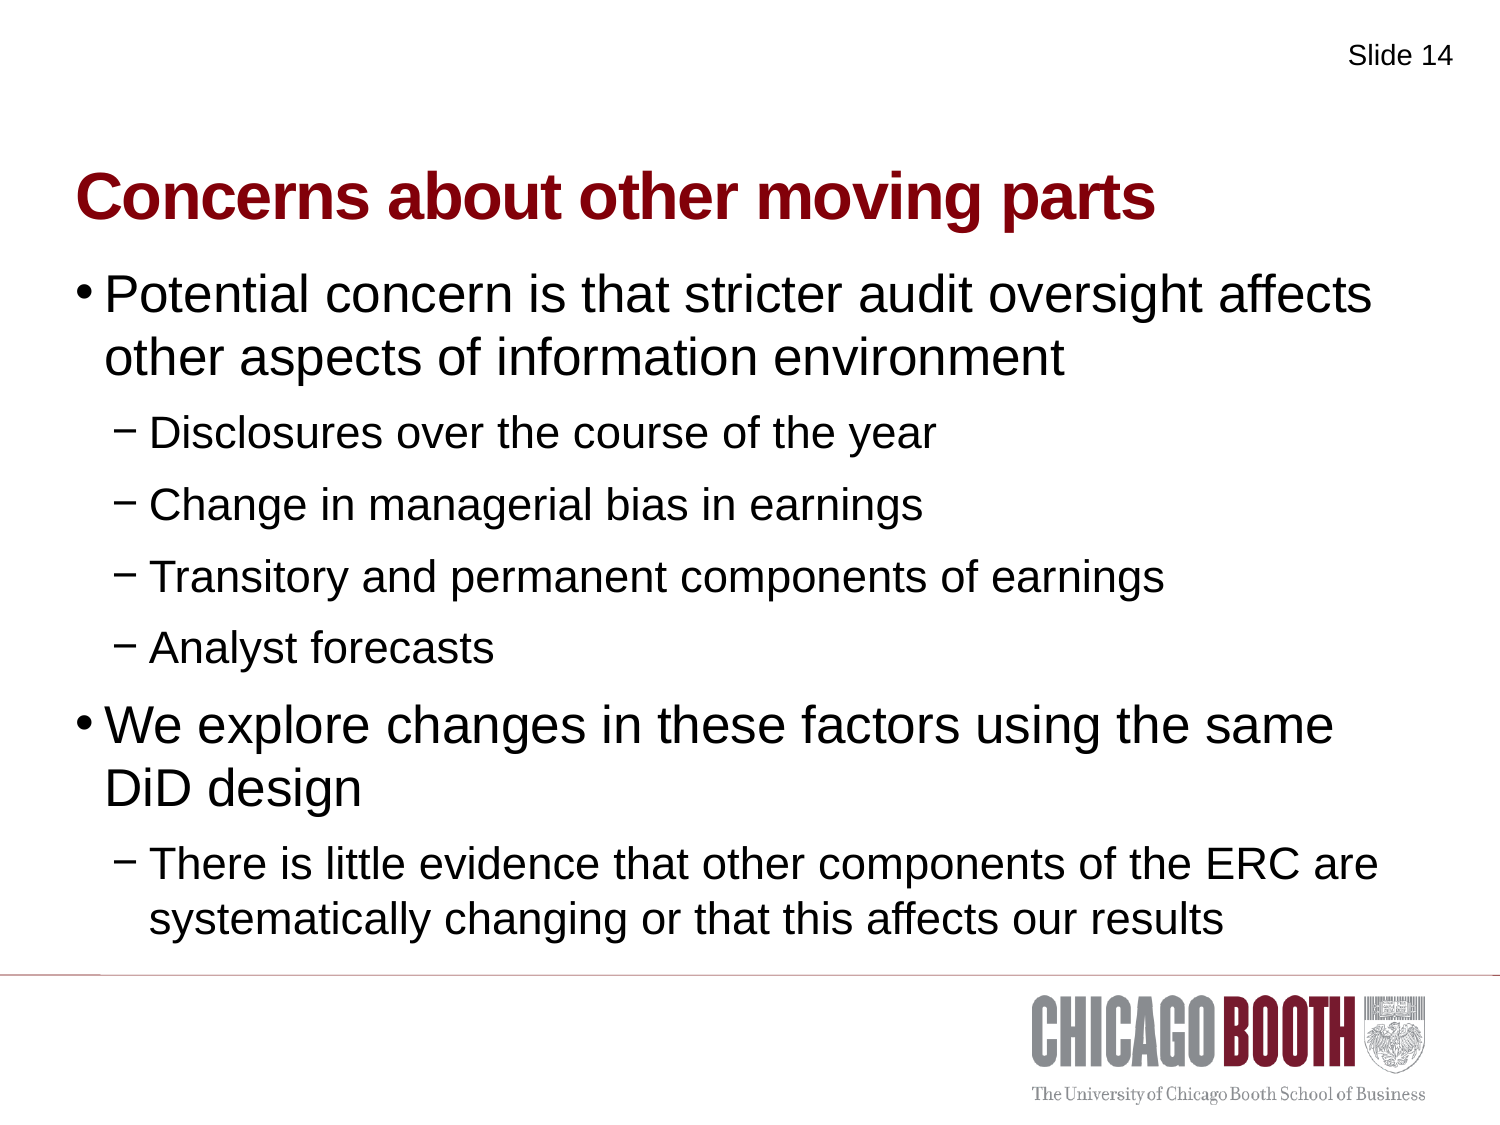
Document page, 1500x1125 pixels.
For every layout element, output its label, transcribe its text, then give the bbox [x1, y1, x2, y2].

picture [1032, 995, 1425, 1105]
title Concerns about other moving parts [74, 43, 1426, 235]
list Potential concern is that stricter audit oversight affects other aspects of information environment Disclosures over the course of the year Change in managerial bias in earnings Transitory and permanent components of earnings Analyst forecasts We explore changes in these factors using the same DiD design There is little evidence that other components of the ERC are systematically changing or that this affects our results [74, 259, 1426, 948]
